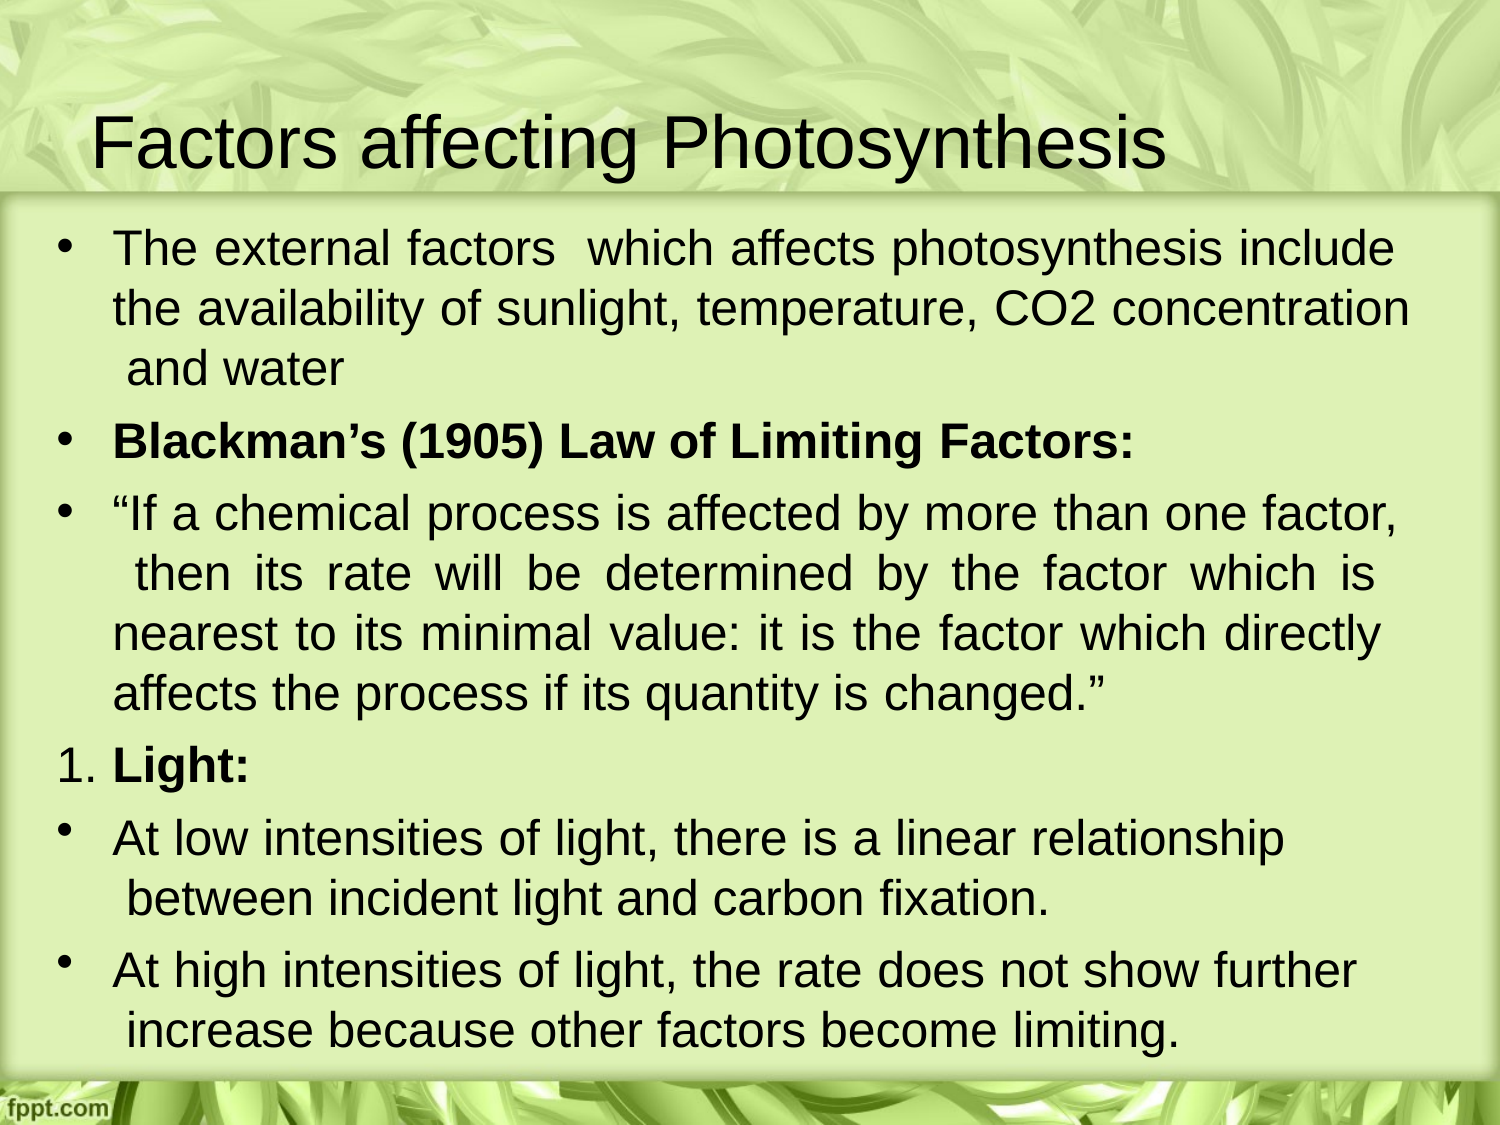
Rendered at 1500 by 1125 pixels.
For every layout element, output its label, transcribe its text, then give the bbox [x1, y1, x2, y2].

text_box The external factors which affects photosynthesis include the availability of sunlight, temperature, CO2 concentration and water Blackman’s (1905) Law of Limiting Factors: “If a chemical process is affected by more than one factor, then its rate will be determined by the factor which is nearest to its minimal value: it is the factor which directly affects the process if its quantity is changed.” [110, 213, 1412, 721]
picture [0, 0, 1500, 1125]
title Factors affecting Photosynthesis [87, 91, 1174, 282]
text_box 1. Light: At low intensities of light, there is a linear relationship between incident light and carbon fixation. At high intensities of light, the rate does not show further increase because other factors become limiting. [54, 718, 1359, 1058]
text_box • [54, 210, 76, 273]
text_box • • [54, 390, 76, 538]
